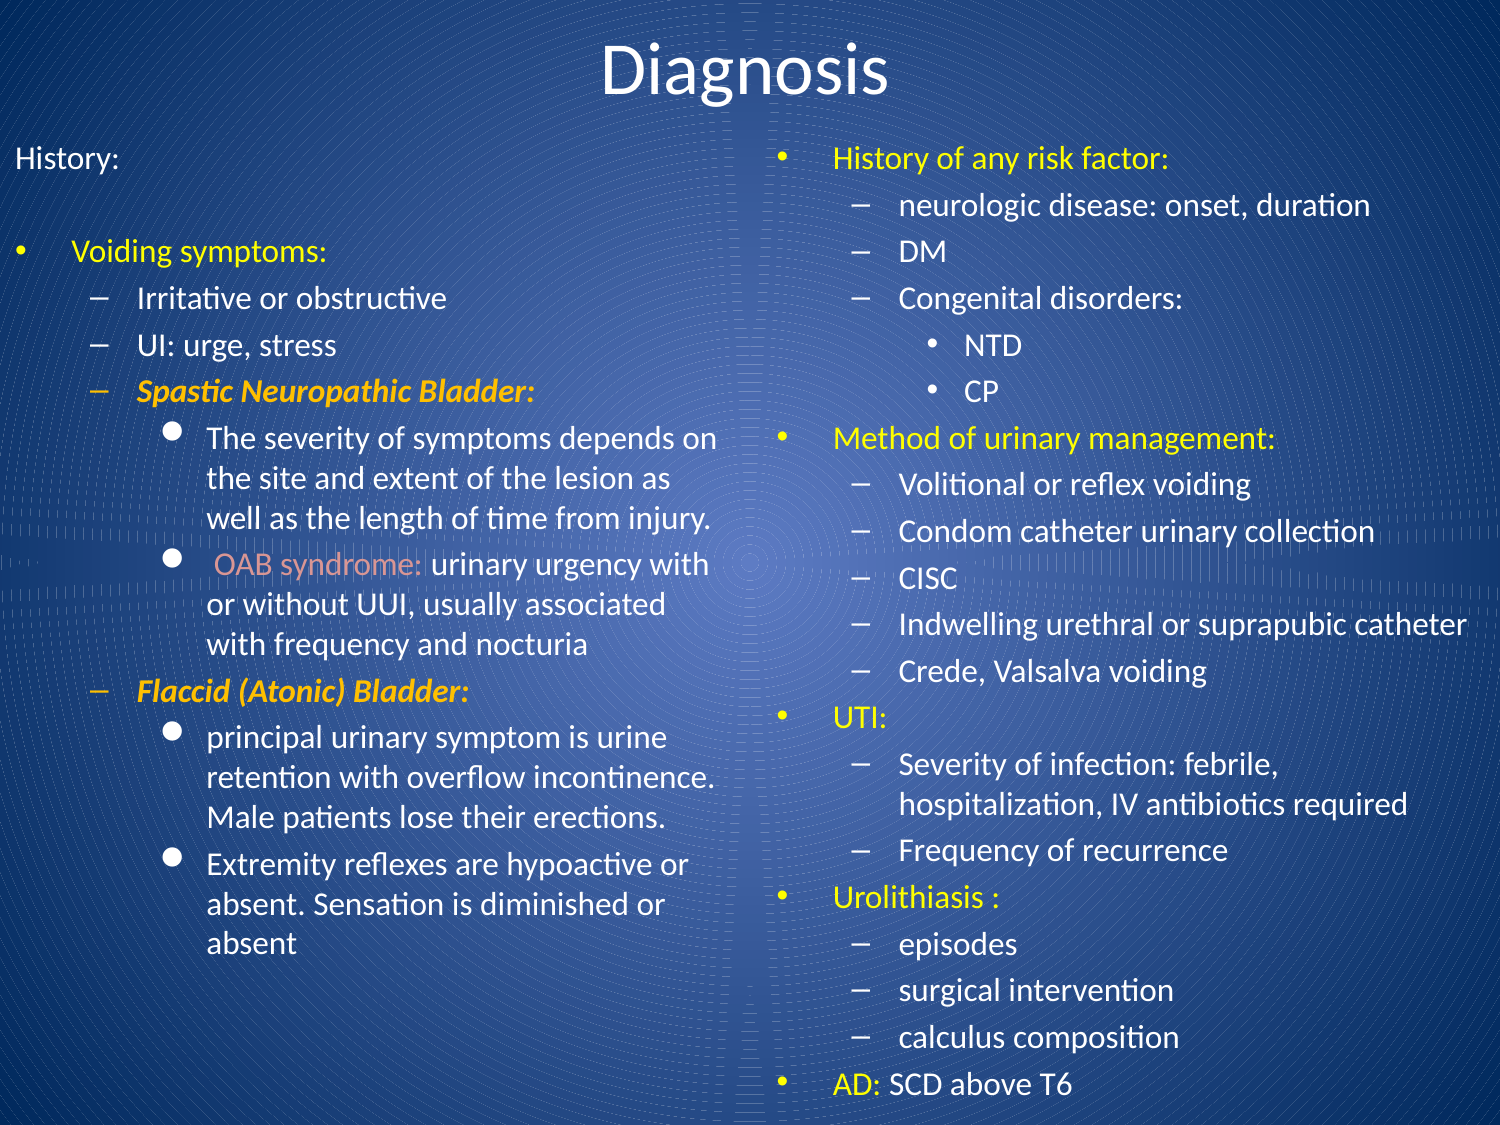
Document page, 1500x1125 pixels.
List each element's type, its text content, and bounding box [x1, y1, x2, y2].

list History of any risk factor: neurologic disease: onset, duration DM Congenital disorders: NTD CP Method of urinary management: Volitional or reflex voiding Condom catheter urinary collection CISC Indwelling urethral or suprapubic catheter Crede, Valsalva voiding UTI: Severity of infection: febrile, hospitalization, IV antibiotics required Frequency of recurrence Urolithiasis : episodes surgical intervention calculus composition AD: SCD above T6 [761, 128, 1500, 1125]
list History: Voiding symptoms: Irritative or obstructive UI: urge, stress Spastic Neuropathic Bladder: The severity of symptoms depends on the site and extent of the lesion as well as the length of time from injury. OAB syndrome: urinary urgency with or without UUI, usually associated with frequency and nocturia Flaccid (Atonic) Bladder: principal urinary symptom is urine retention with overflow incontinence. Male patients lose their erections. Extremity reflexes are hypoactive or absent. Sensation is diminished or absent [0, 128, 738, 1125]
title Diagnosis [70, 0, 1421, 129]
